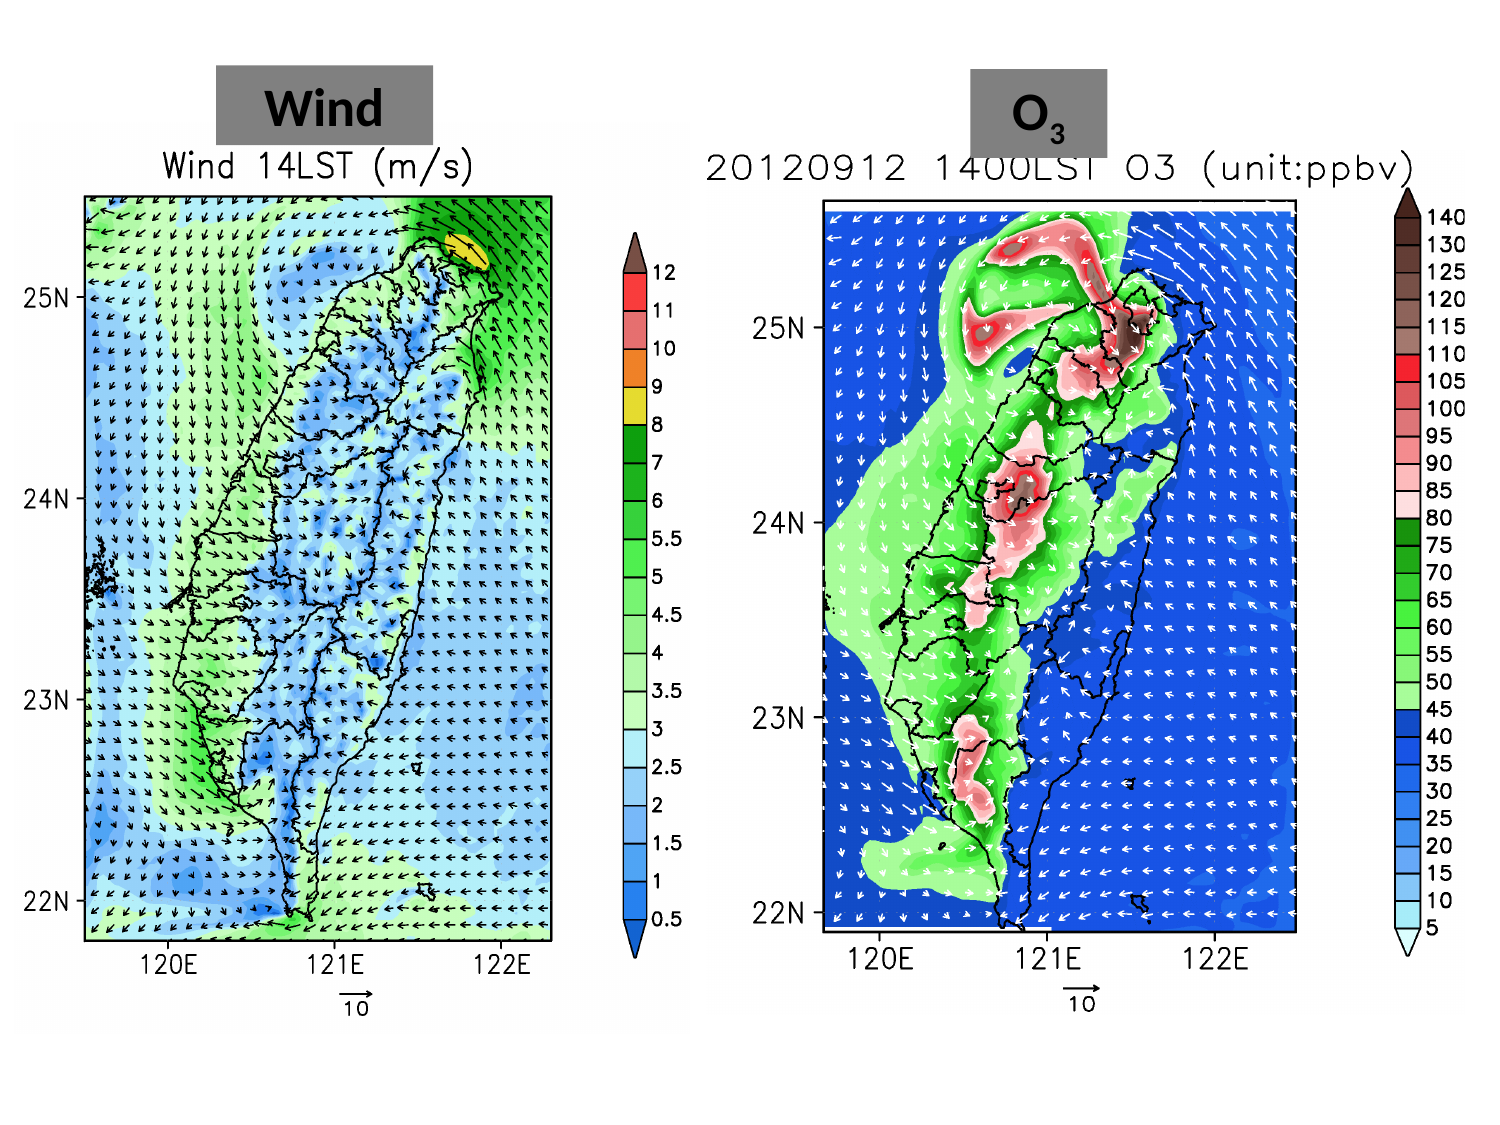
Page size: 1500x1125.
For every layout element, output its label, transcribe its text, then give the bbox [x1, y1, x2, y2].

picture [705, 149, 1465, 1015]
text_box Wind [216, 65, 434, 121]
picture [14, 122, 690, 1034]
text_box O3 [970, 69, 1108, 148]
